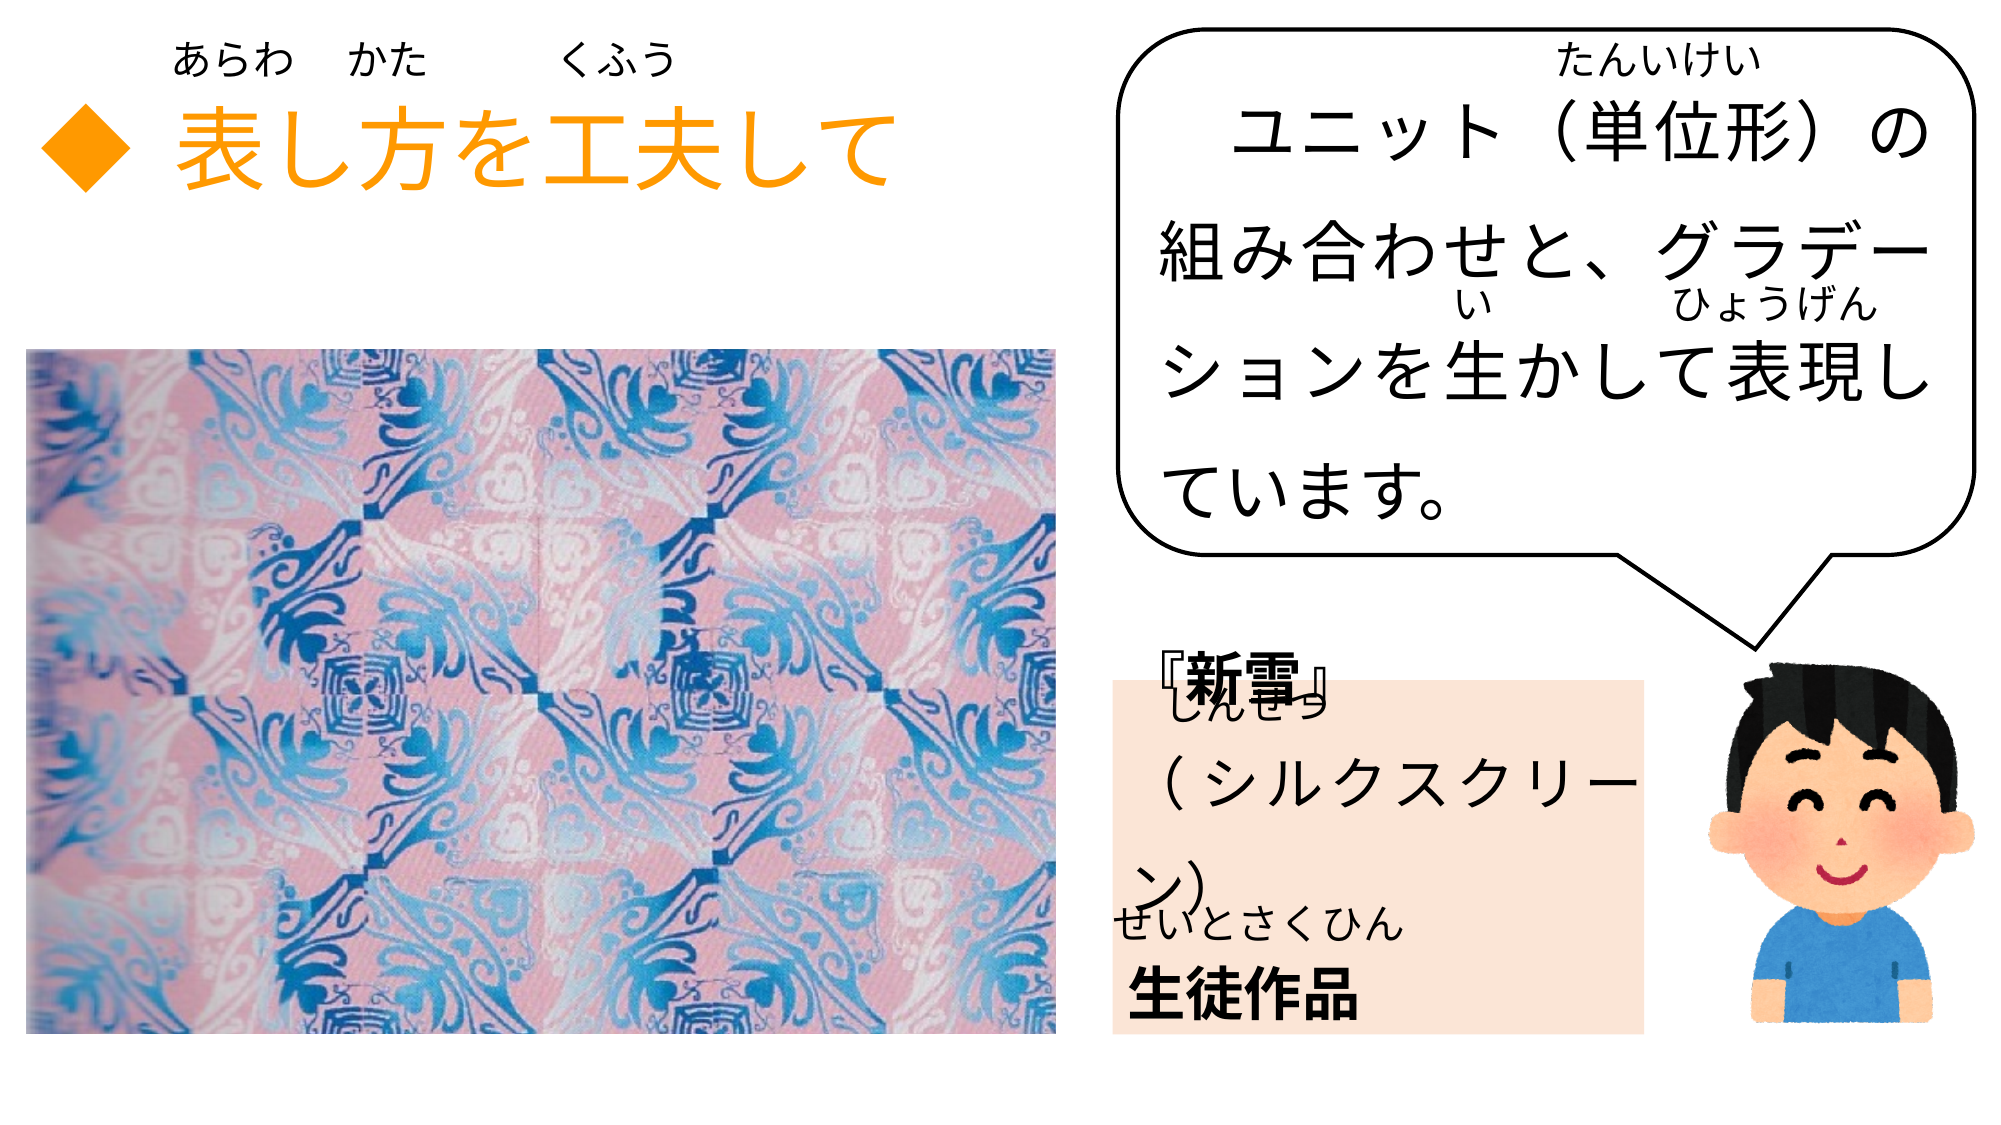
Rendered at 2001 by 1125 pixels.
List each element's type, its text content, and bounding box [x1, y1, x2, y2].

text_box しんせつ [1112, 680, 1645, 728]
text_box 『新雪』 （シルクスクリーン） 生徒作品 [1112, 728, 1645, 801]
text_box せいとさくひん [1112, 899, 1645, 947]
text_box あらわ かた くふう [25, 29, 1975, 89]
text_box 『新雪』 （シルクスクリーン） 生徒作品 [1112, 849, 1645, 899]
text_box [1118, 393, 1975, 453]
text_box [1112, 801, 1645, 849]
text_box ◆ 表し方を工夫して [25, 89, 1754, 1034]
picture [1701, 651, 1984, 1034]
text_box [1118, 150, 1975, 210]
picture [25, 348, 1056, 1034]
text_box い ひょうげん [1118, 273, 1975, 333]
text_box ◆ 表し方を工夫して [1757, 483, 1975, 651]
text_box ユニット（単位形）の組み合わせと、グラデーションを生かして表現しています。 [1116, 89, 1976, 651]
text_box 『新雪』 （シルクスクリーン） 生徒作品 [1112, 947, 1645, 1035]
